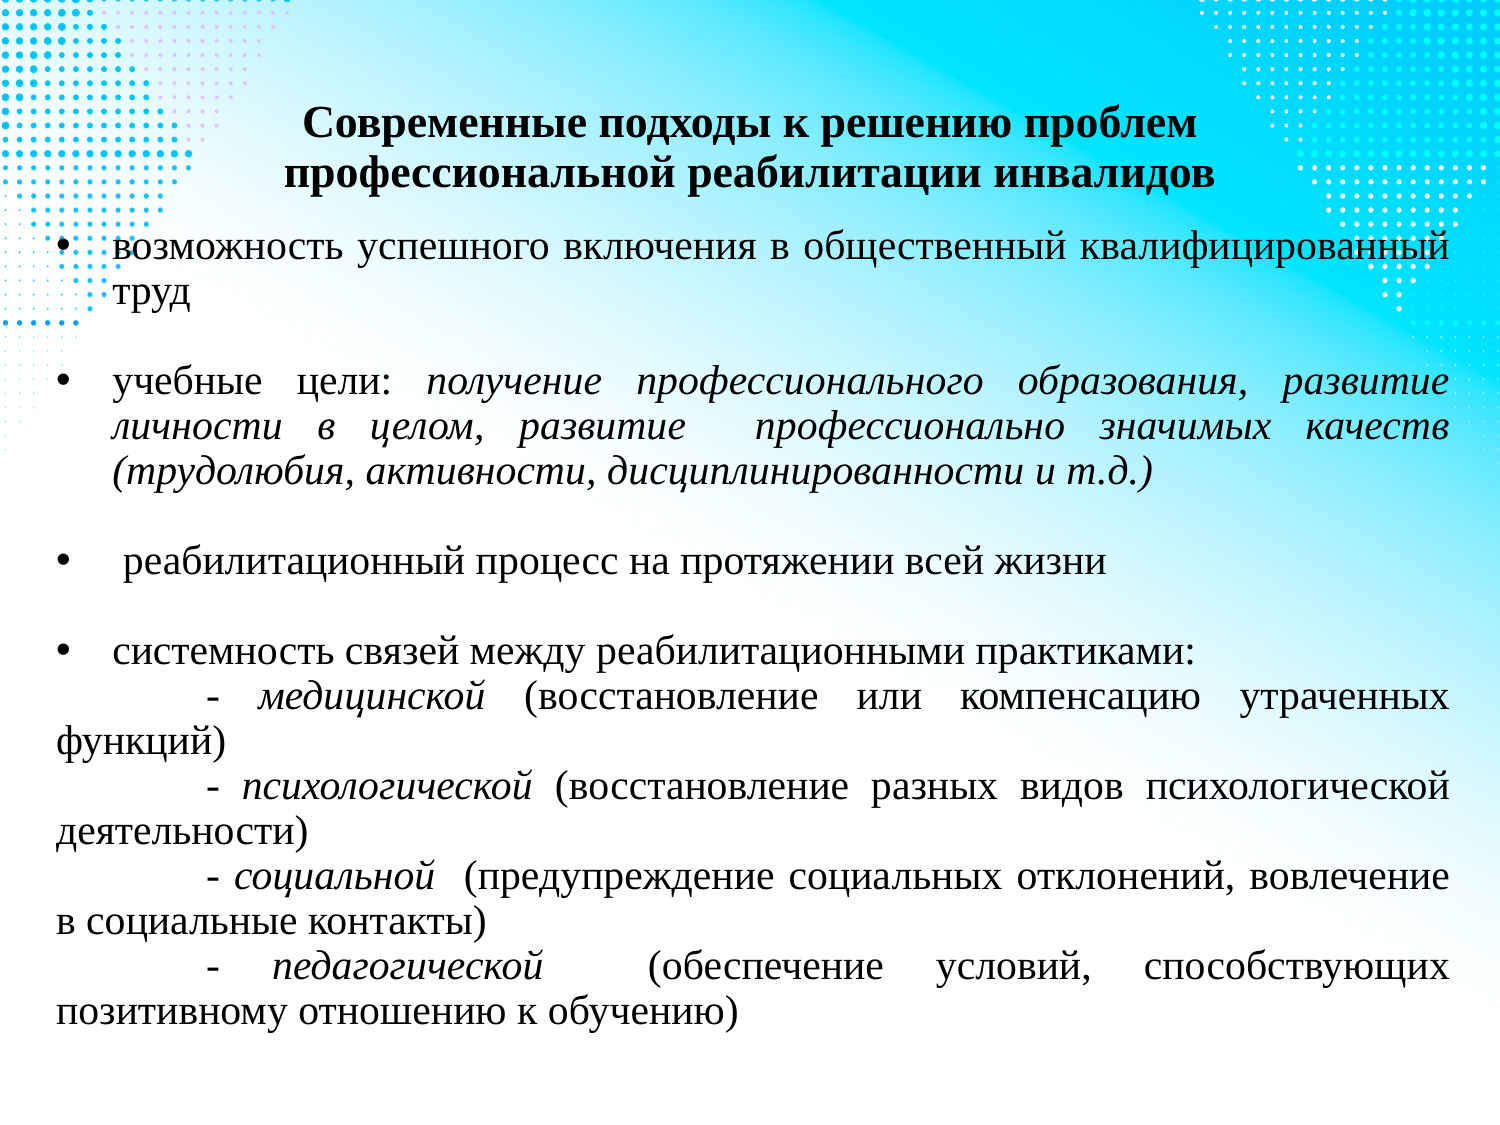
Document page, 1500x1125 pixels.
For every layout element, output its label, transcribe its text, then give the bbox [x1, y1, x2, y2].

picture [1452, 65, 1459, 73]
picture [1451, 52, 1458, 59]
picture [1438, 52, 1446, 59]
title Современные подходы к решению проблем профессиональной реабилитации инвалидов [103, 59, 1397, 216]
list возможность успешного включения в общественный квалифицированный труд учебные цели: получение профессионального образования, развитие личности в целом, развитие профессионально значимых качеств (трудолюбия, активности, дисциплинированности и т.д.) реабилитационный процесс на протяжении всей жизни системность связей между реабилитационными практиками: - медицинской (восстановление или компенсацию утраченных функций) - психологической (восстановление разных видов психологической деятельности) - социальной (предупреждение социальных отклонений, вовлечение в социальные контакты) - педагогической (обеспечение условий, способствующих позитивному отношению к обучению) [41, 216, 1466, 1104]
picture [1394, 35, 1402, 44]
picture [1465, 66, 1472, 75]
picture [0, 0, 1500, 1125]
picture [1410, 39, 1415, 47]
